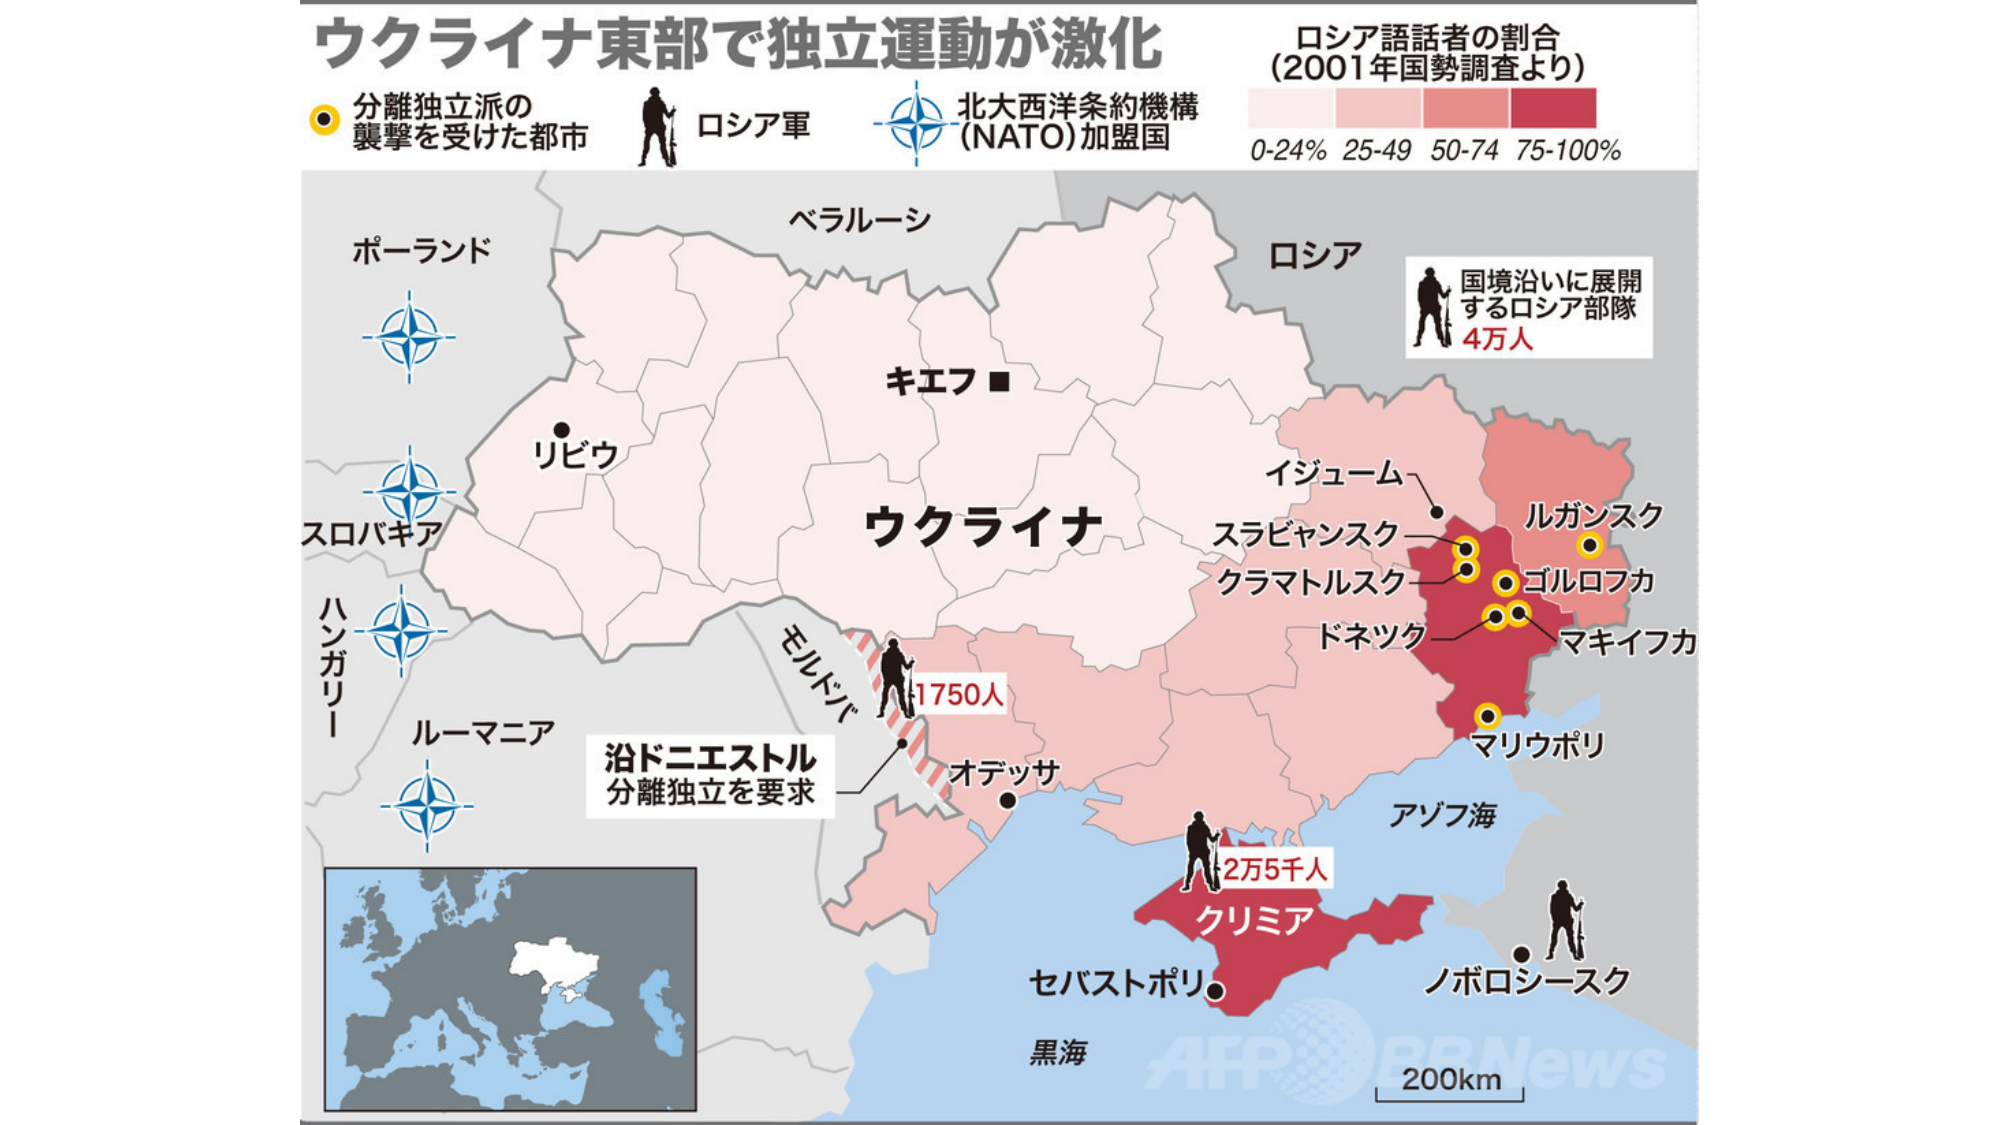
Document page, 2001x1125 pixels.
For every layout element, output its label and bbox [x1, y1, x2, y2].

picture [300, 0, 1699, 1125]
